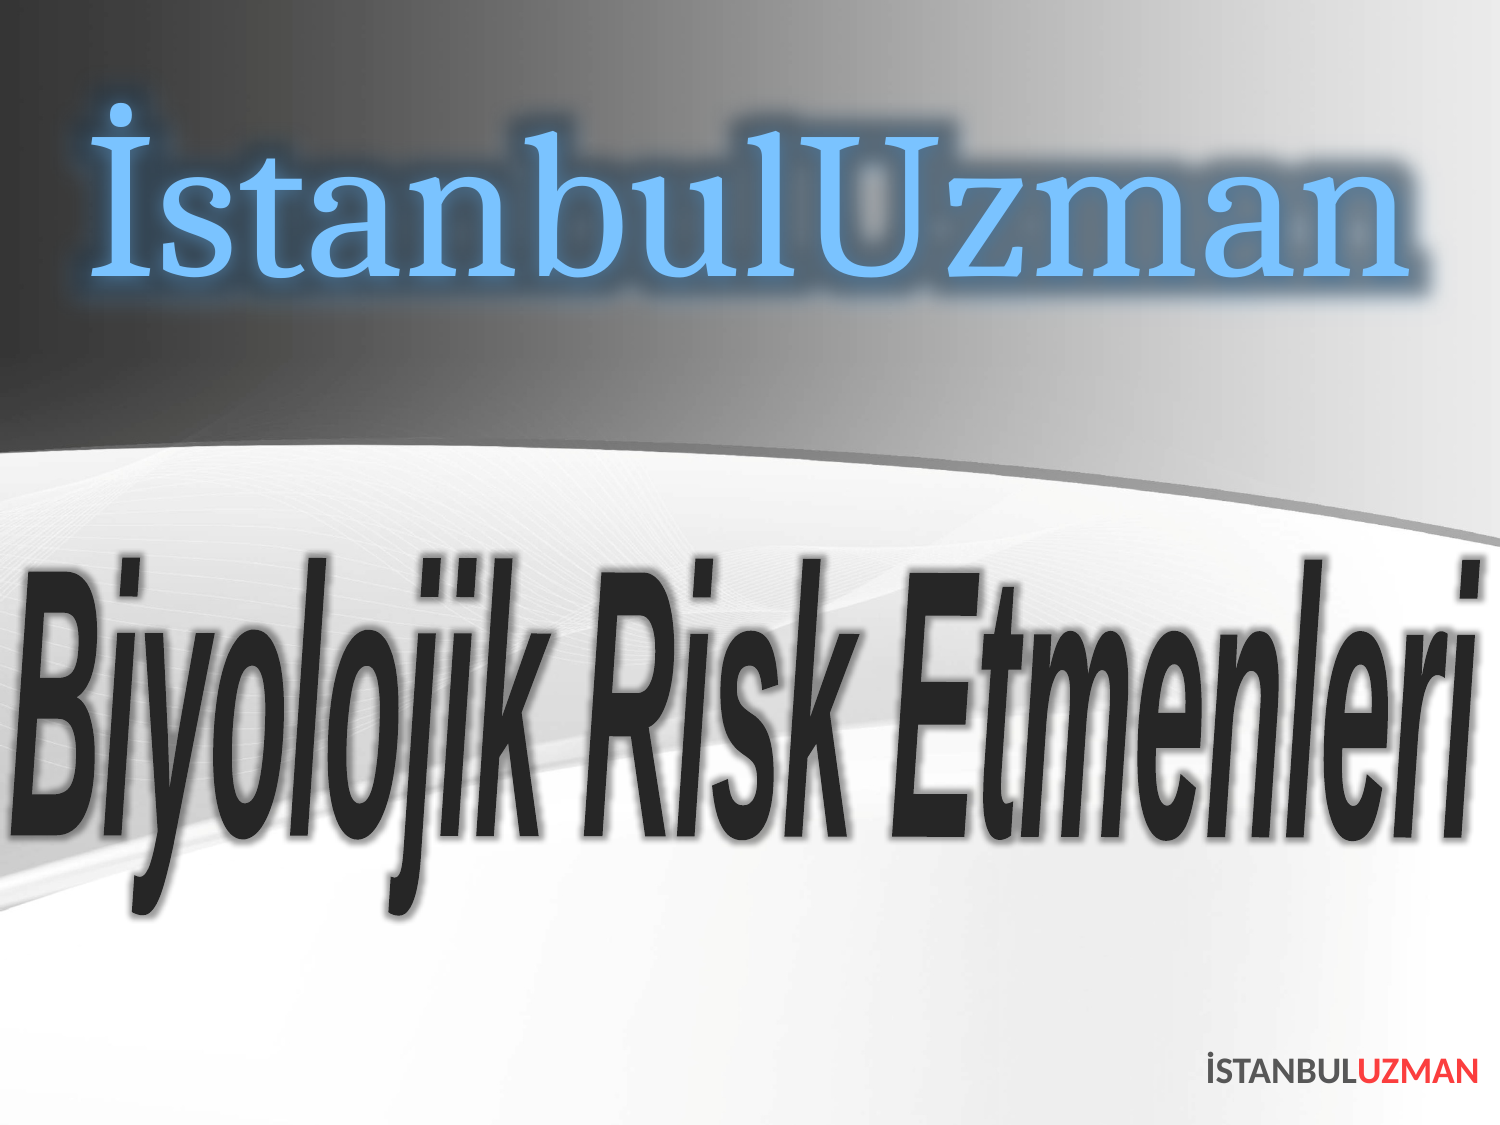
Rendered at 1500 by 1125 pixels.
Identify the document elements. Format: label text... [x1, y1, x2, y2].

picture [0, 0, 1500, 1125]
text_box İSTANBULUZMAN [1133, 1046, 1480, 1125]
text_box İstanbulUzman [64, 96, 1440, 294]
